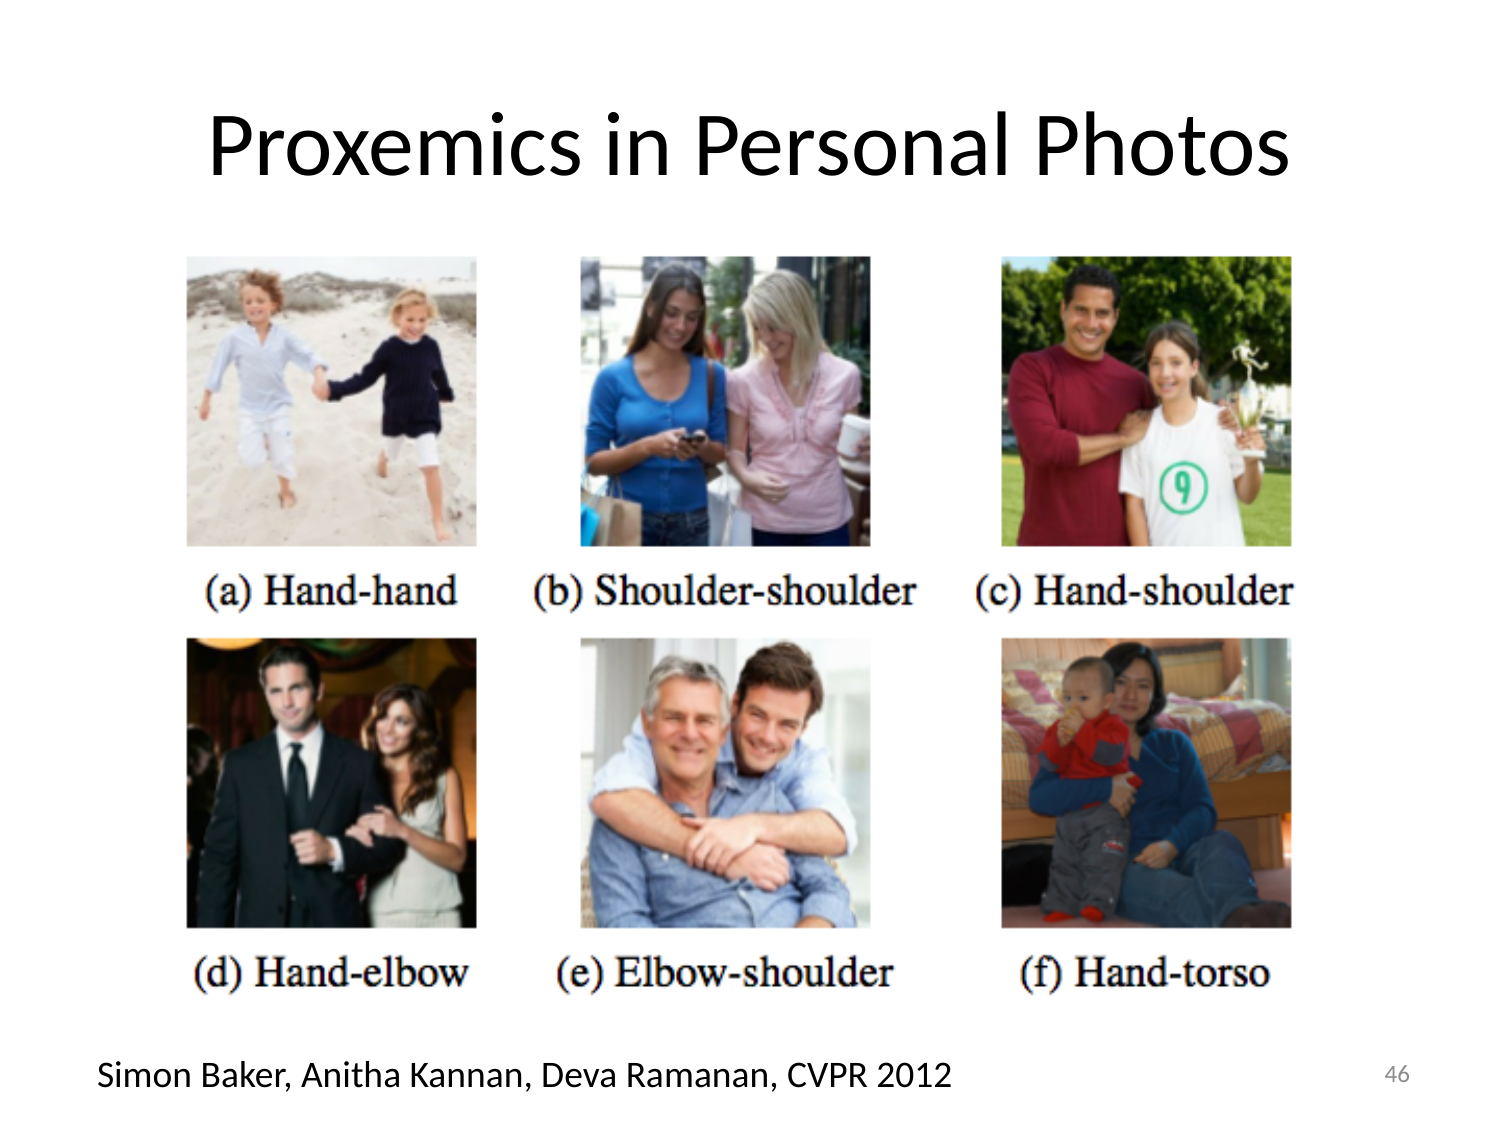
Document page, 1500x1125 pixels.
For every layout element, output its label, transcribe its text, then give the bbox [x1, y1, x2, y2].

text_box Simon Baker, Anitha Kannan, Deva Ramanan, CVPR 2012 [82, 1042, 969, 1103]
slide_number 46 [1074, 1042, 1425, 1103]
picture [178, 232, 1321, 1012]
title Proxemics in Personal Photos [75, 45, 1425, 233]
